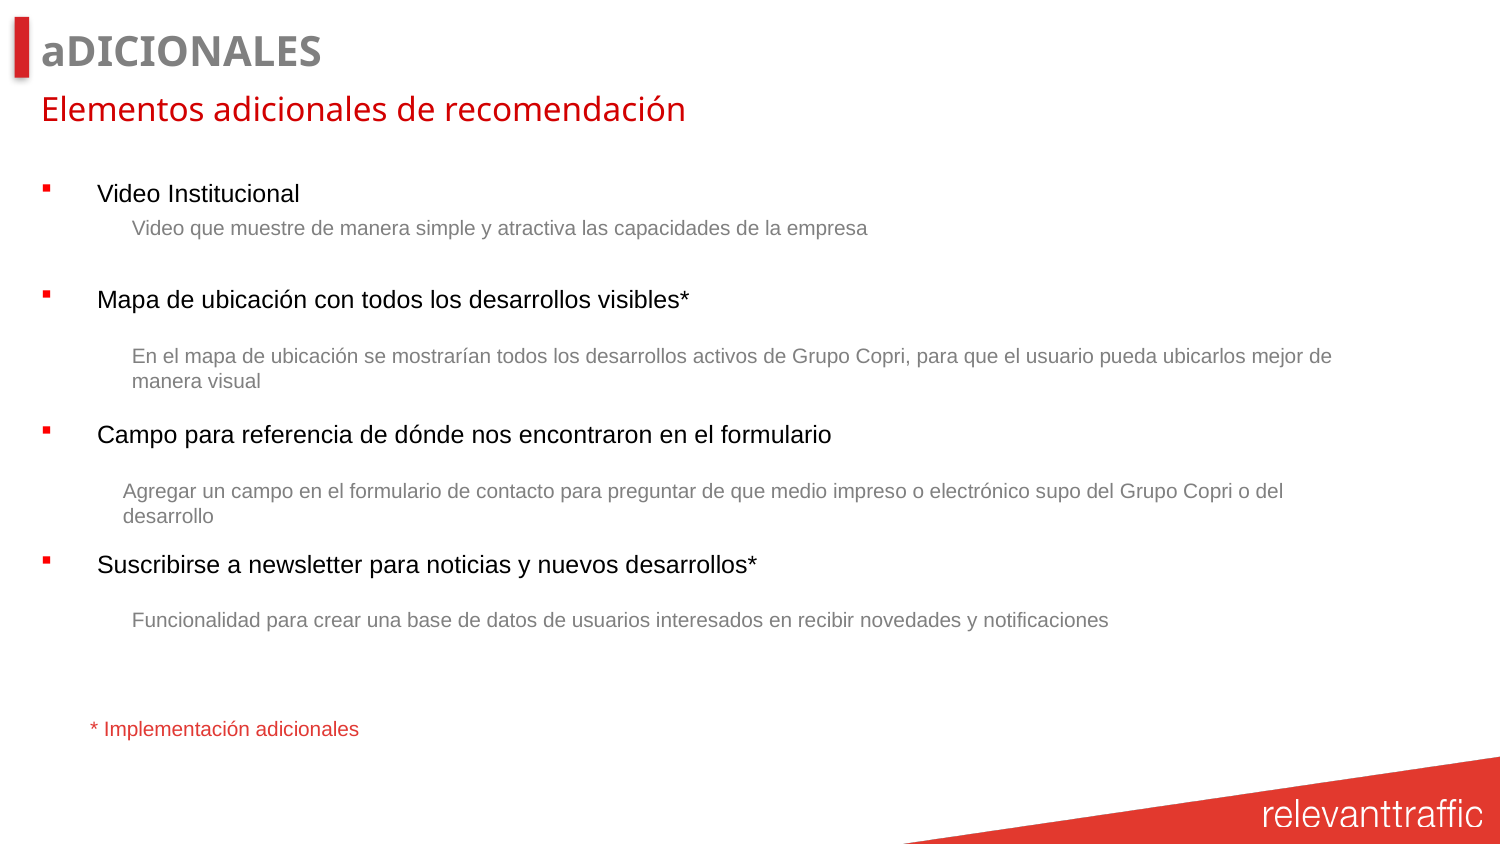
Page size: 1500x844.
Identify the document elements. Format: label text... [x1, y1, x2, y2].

text_box Agregar un campo en el formulario de contacto para preguntar de que medio impreso o electrónico supo del Grupo Copri o del desarrollo [108, 470, 1363, 535]
text_box Campo para referencia de dónde nos encontraron en el formulario [26, 411, 1372, 472]
text_box Video que muestre de manera simple y atractiva las capacidades de la empresa [117, 206, 1372, 271]
text_box En el mapa de ubicación se mostrarían todos los desarrollos activos de Grupo Copri, para que el usuario pueda ubicarlos mejor de manera visual [117, 335, 1372, 399]
text_box Video Institucional [26, 169, 1372, 229]
text_box * Implementación adicionales [75, 707, 752, 748]
text_box Mapa de ubicación con todos los desarrollos visibles* [26, 275, 1372, 323]
text_box [26, 258, 1428, 603]
text_box Funcionalidad para crear una base de datos de usuarios interesados en recibir novedades y notificaciones [117, 598, 1372, 663]
text_box Suscribirse a newsletter para noticias y nuevos desarrollos* [26, 541, 1372, 606]
title aDICIONALES [26, 16, 1218, 91]
text_box Elementos adicionales de recomendación [26, 80, 1079, 140]
